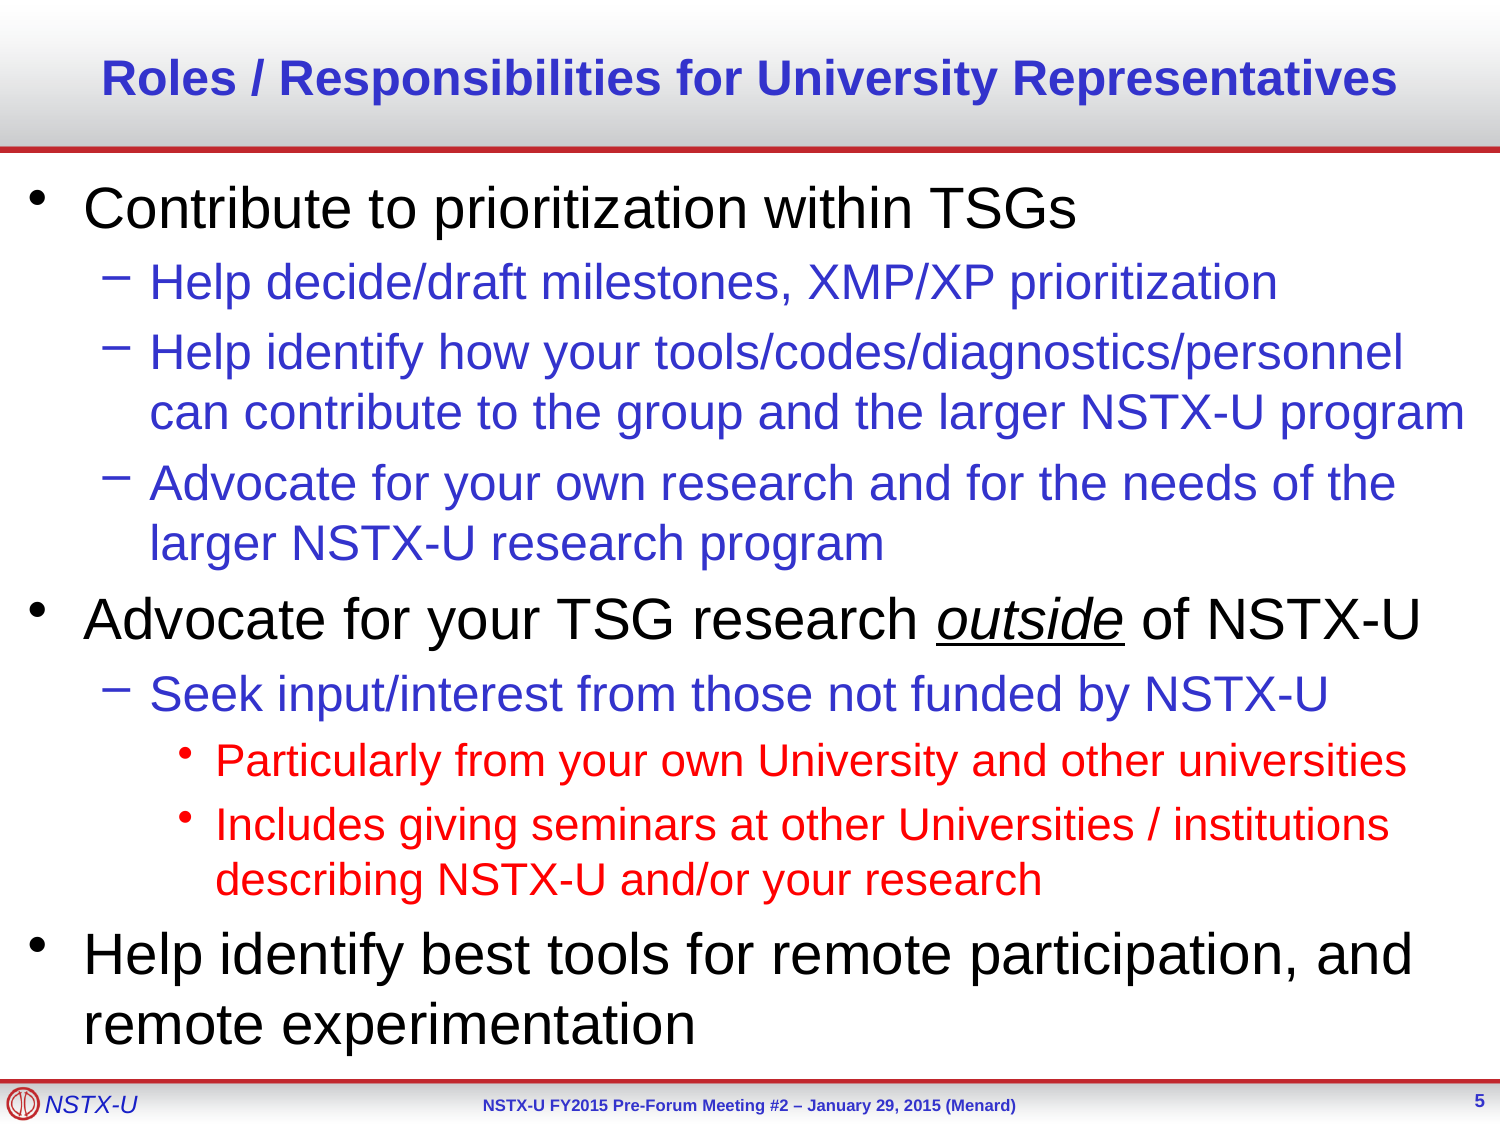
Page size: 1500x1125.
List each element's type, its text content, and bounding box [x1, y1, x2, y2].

list Contribute to prioritization within TSGs Help decide/draft milestones, XMP/XP prioritization Help identify how your tools/codes/diagnostics/personnel can contribute to the group and the larger NSTX-U program Advocate for your own research and for the needs of the larger NSTX-U research program Advocate for your TSG research outside of NSTX-U Seek input/interest from those not funded by NSTX-U Particularly from your own University and other universities Includes giving seminars at other Universities / institutions describing NSTX-U and/or your research Help identify best tools for remote participation, and remote experimentation [12, 162, 1488, 1076]
title Roles / Responsibilities for University Representatives [0, 0, 1500, 151]
slide_number 5 [1374, 1087, 1500, 1113]
picture [0, 1079, 1500, 1125]
